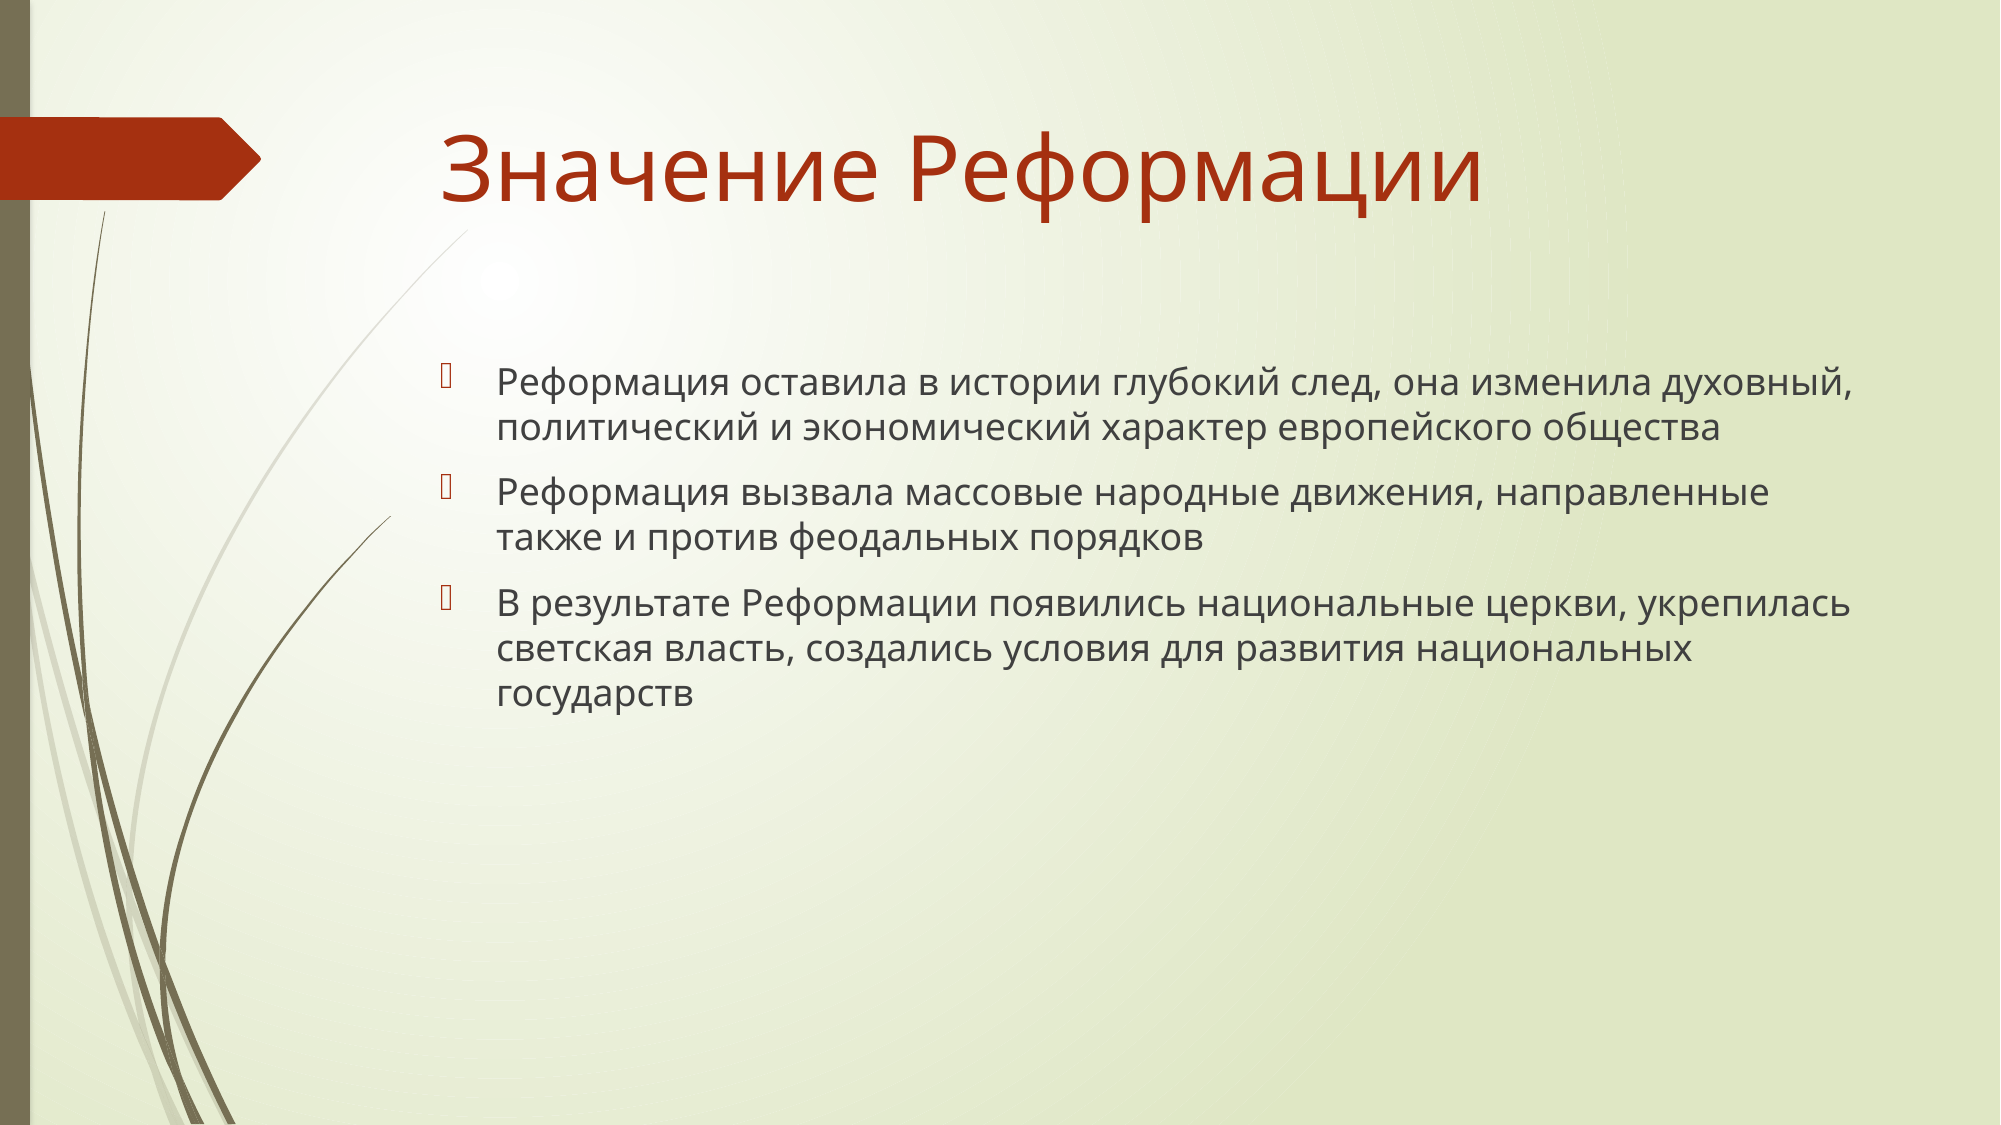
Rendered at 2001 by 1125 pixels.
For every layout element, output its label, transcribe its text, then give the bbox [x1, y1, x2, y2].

list Реформация оставила в истории глубокий след, она изменила духовный, политический и экономический характер европейского общества Реформация вызвала массовые народные движения, направленные также и против феодальных порядков В результате Реформации появились национальные церкви, укрепилась светская власть, создались условия для развития национальных государств [424, 350, 1888, 970]
title Значение Реформации [425, 102, 1888, 313]
